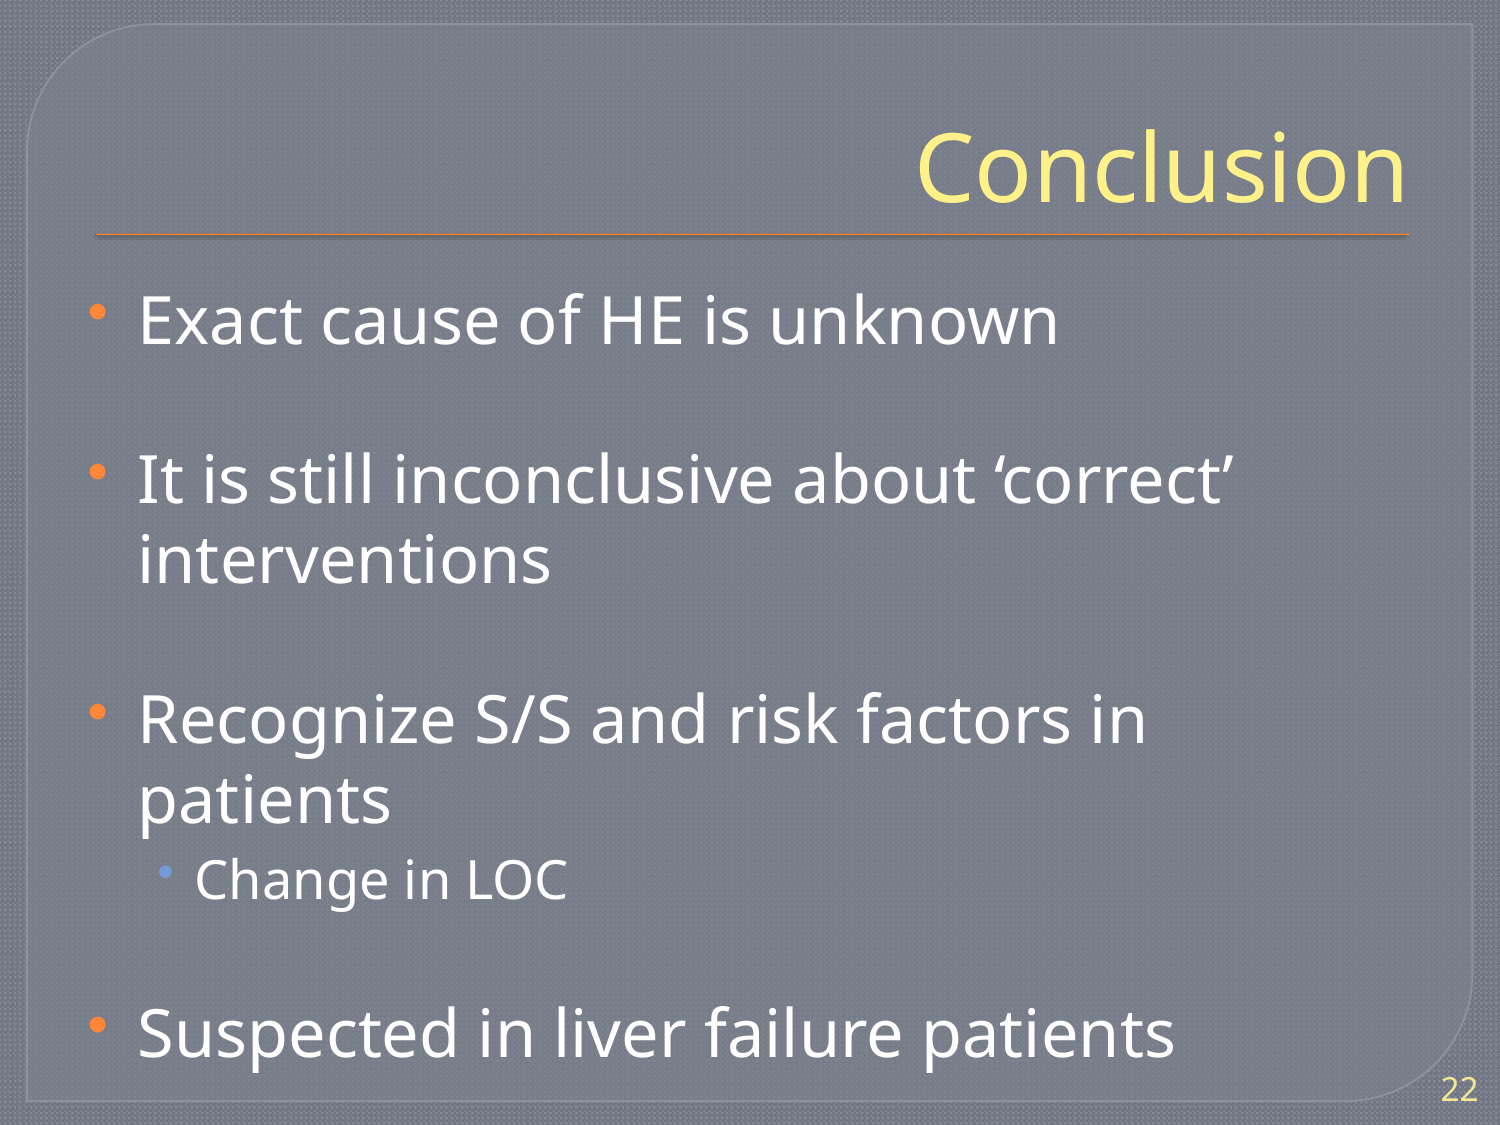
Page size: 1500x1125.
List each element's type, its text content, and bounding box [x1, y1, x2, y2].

title Conclusion [75, 41, 1425, 230]
list Exact cause of HE is unknown It is still inconclusive about ‘correct’ interventions Recognize S/S and risk factors in patients Change in LOC Suspected in liver failure patients [75, 270, 1425, 1013]
slide_number 22 [1417, 1068, 1494, 1114]
